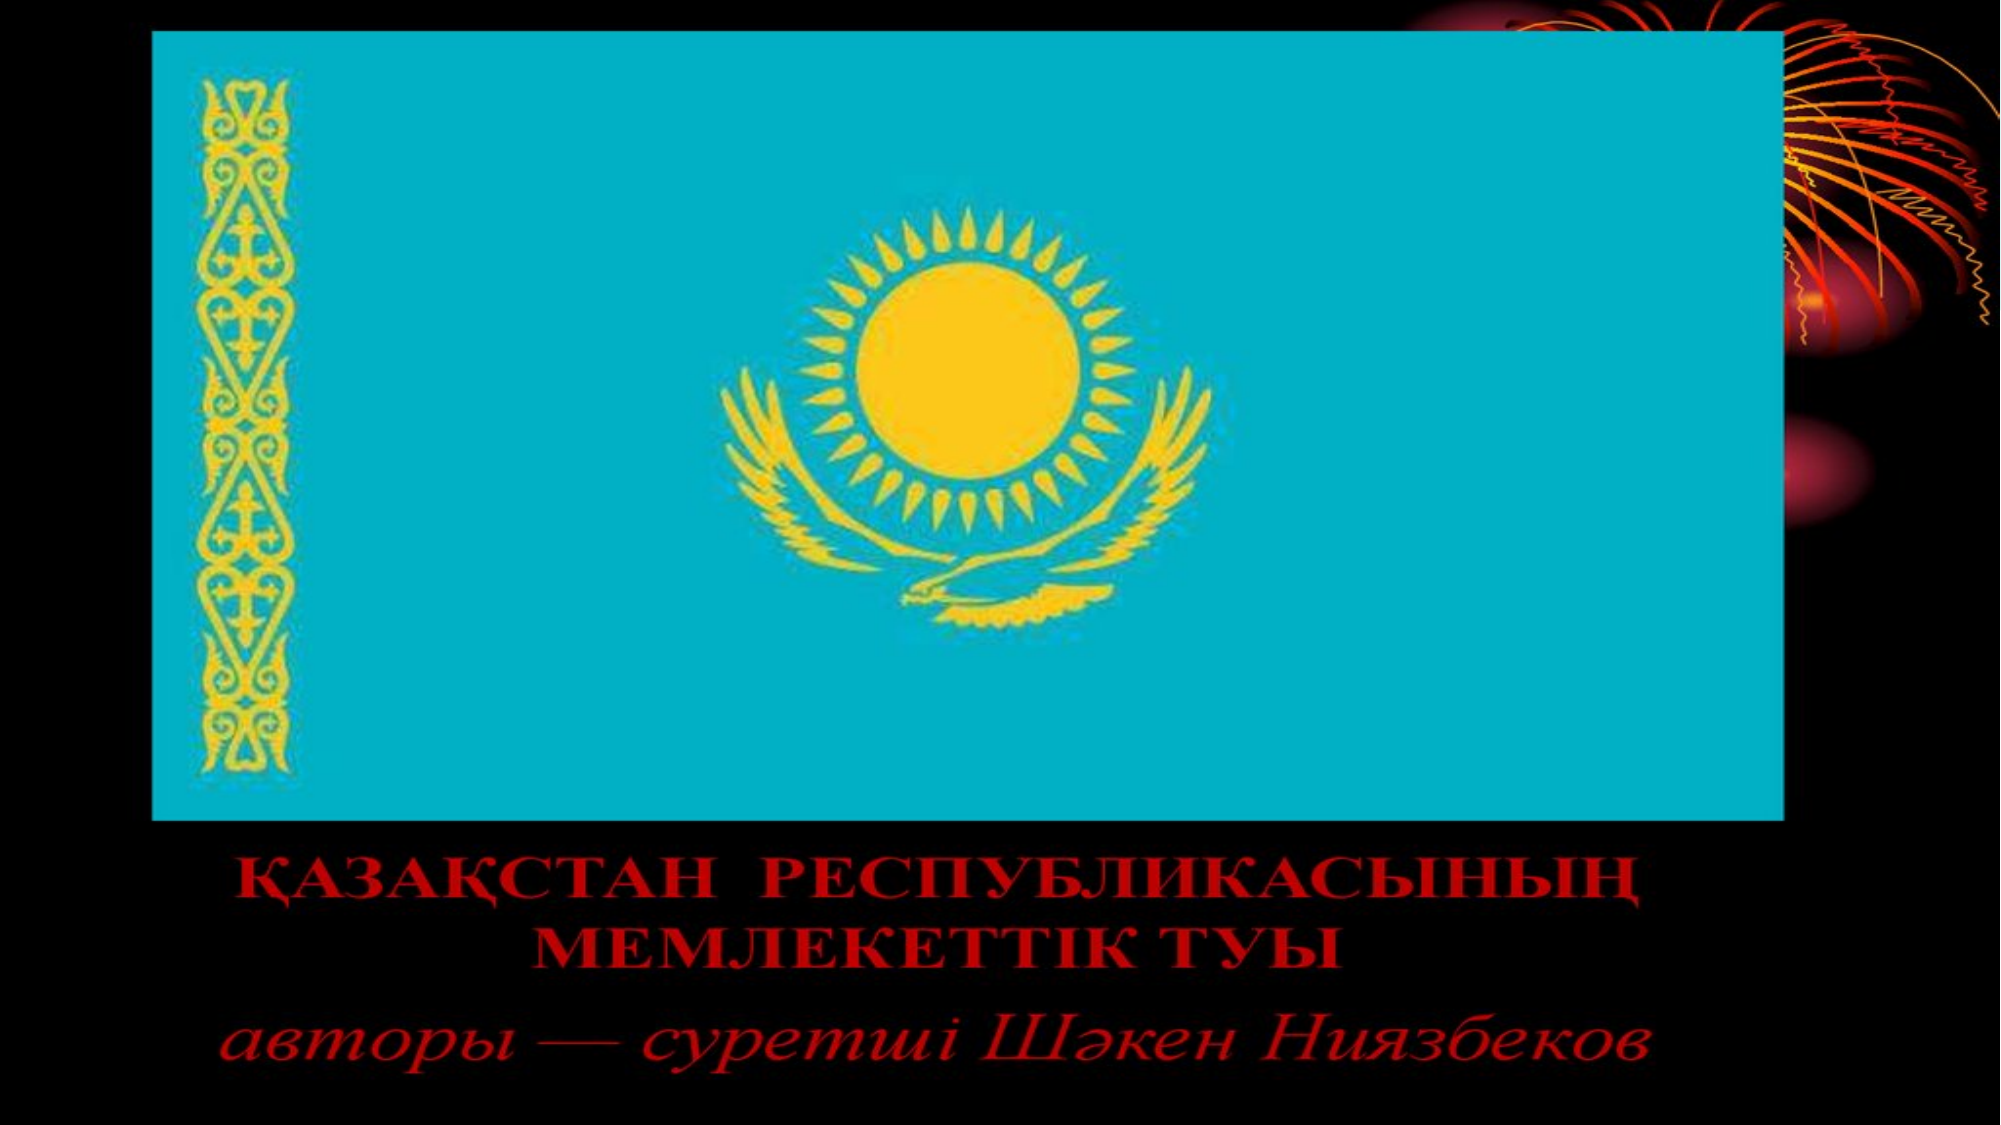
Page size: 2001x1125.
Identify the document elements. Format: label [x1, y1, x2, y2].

list [0, 0, 2000, 1125]
